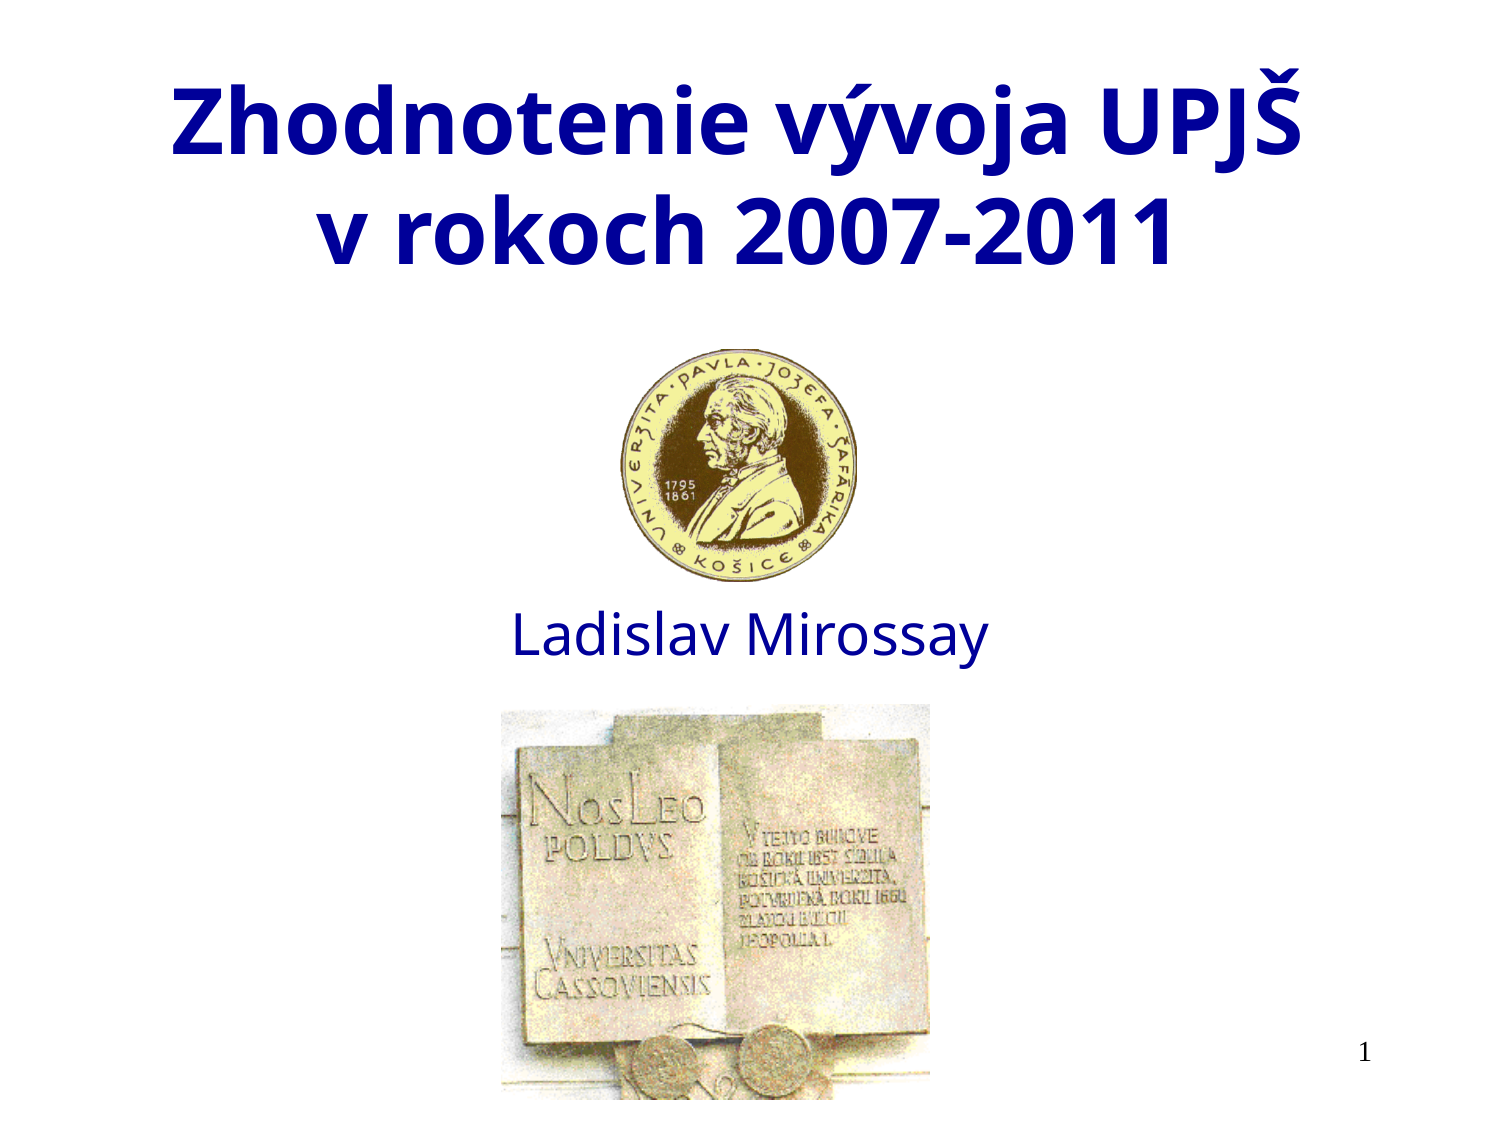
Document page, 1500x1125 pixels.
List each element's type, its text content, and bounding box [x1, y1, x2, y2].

title Zhodnotenie vývoja UPJŠ v rokoch 2007-2011 [88, 18, 1412, 327]
subtitle Ladislav Mirossay [359, 597, 1141, 689]
picture [501, 703, 931, 1100]
slide_number 1 [1074, 1024, 1388, 1101]
picture [619, 349, 857, 583]
